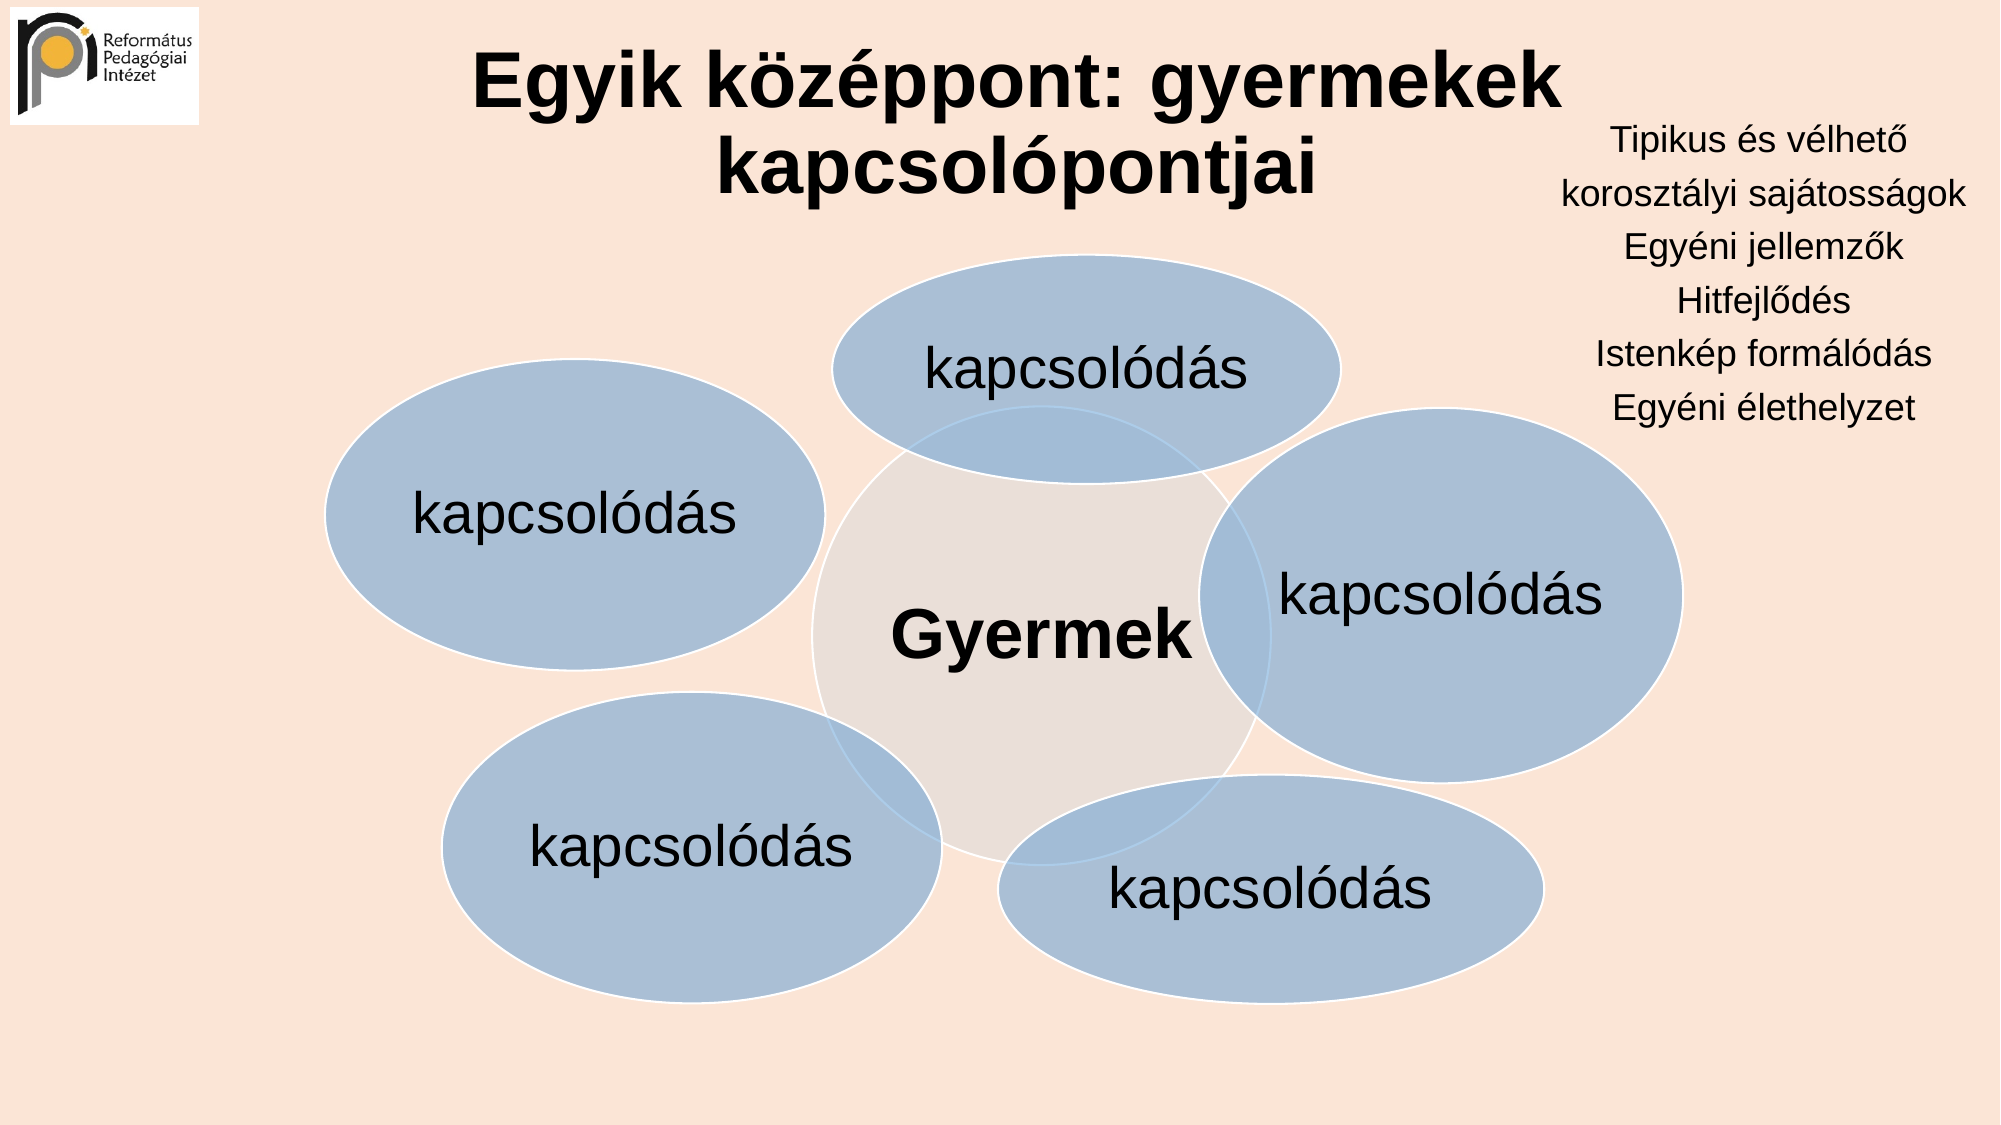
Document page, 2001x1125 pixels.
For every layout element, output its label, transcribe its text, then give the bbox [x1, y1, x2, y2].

text_box Tipikus és vélhető korosztályi sajátosságok Egyéni jellemzők Hitfejlődés Istenkép formálódás Egyéni élethelyzet [1405, 112, 2000, 436]
picture [10, 7, 199, 125]
title Egyik középpont: gyermekek kapcsolópontjai [314, 31, 1721, 219]
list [324, 260, 1764, 1059]
